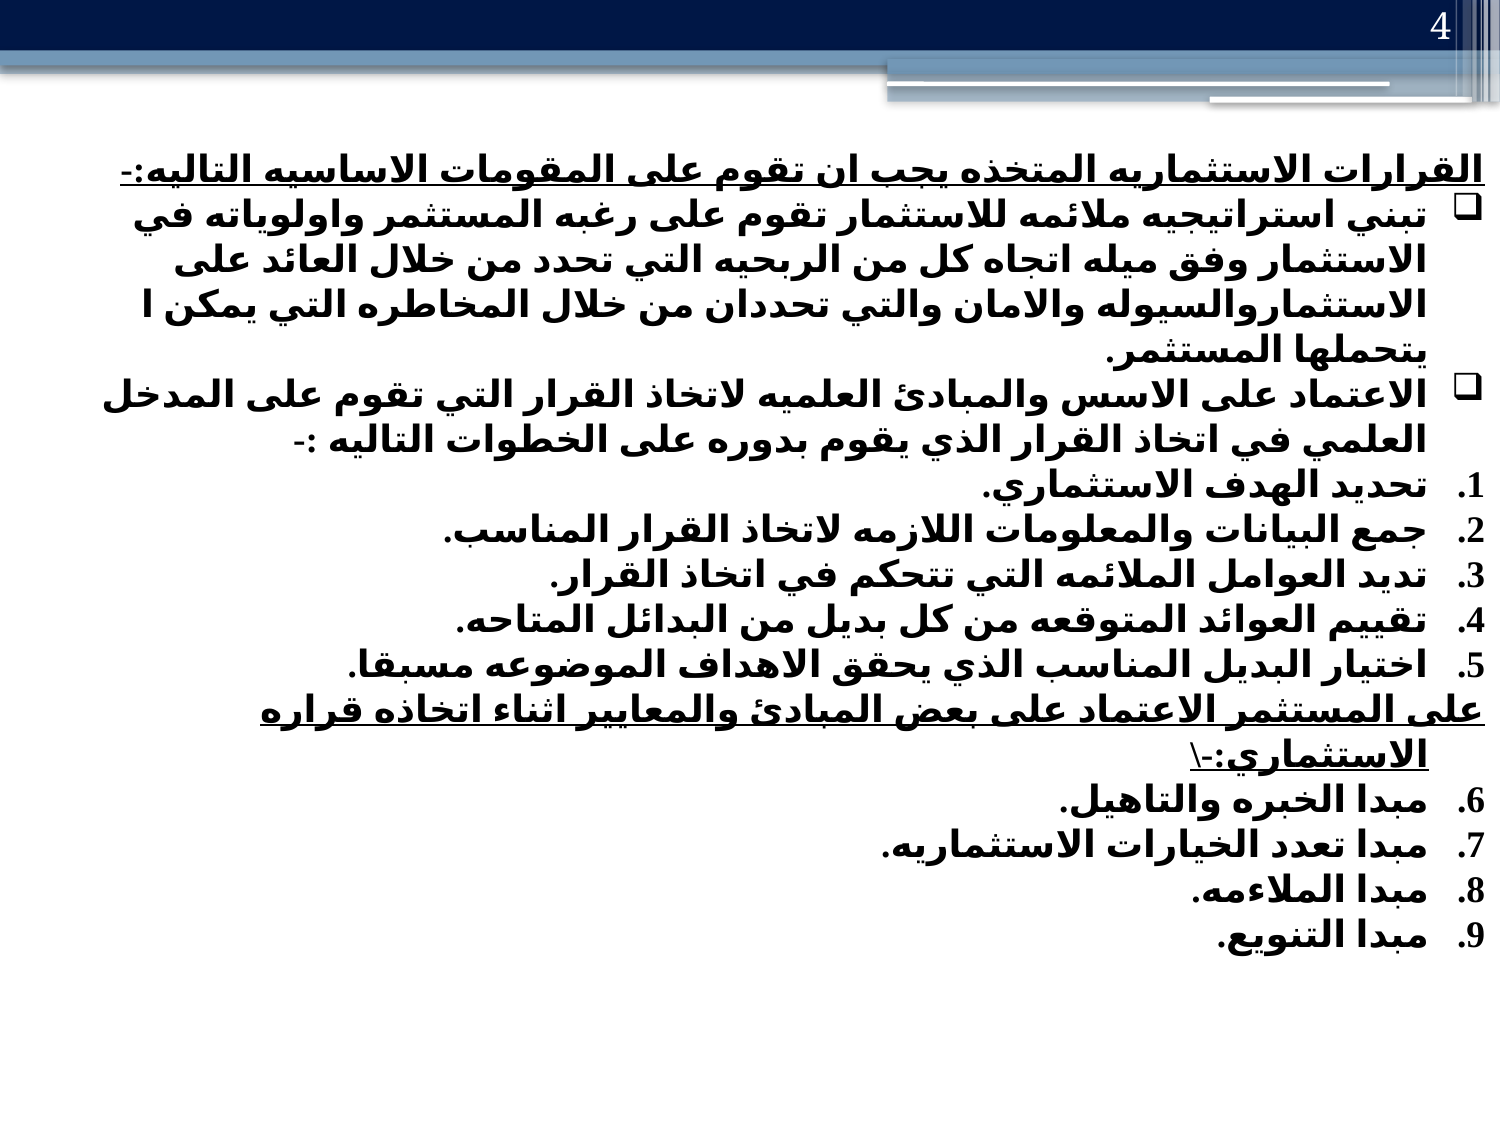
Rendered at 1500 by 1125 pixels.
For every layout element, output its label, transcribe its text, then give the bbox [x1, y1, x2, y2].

slide_number 4 [1341, 0, 1466, 61]
text_box القرارات الاستثماريه المتخذه يجب ان تقوم على المقومات الاساسيه التاليه:- تبني استراتيجيه ملائمه للاستثمار تقوم على رغبه المستثمر واولوياته في الاستثمار وفق ميله اتجاه كل من الربحيه التي تحدد من خلال العائد على الاستثماروالسيوله والامان والتي تحددان من خلال المخاطره التي يمكن ا يتحملها المستثمر. الاعتماد على الاسس والمبادئ العلميه لاتخاذ القرار التي تقوم على المدخل العلمي في اتخاذ القرار الذي يقوم بدوره على الخطوات التاليه :- تحديد الهدف الاستثماري. جمع البيانات والمعلومات اللازمه لاتخاذ القرار المناسب. تديد العوامل الملائمه التي تتحكم في اتخاذ القرار. تقييم العوائد المتوقعه من كل بديل من البدائل المتاحه. اختيار البديل المناسب الذي يحقق الاهداف الموضوعه مسبقا. على المستثمر الاعتماد على بعض المبادئ والمعايير اثناء اتخاذه قراره الاستثماري:-\ مبدا الخبره والتاهيل. مبدا تعدد الخيارات الاستثماريه. مبدا الملاءمه. مبدا التنويع. [0, 137, 1500, 1125]
